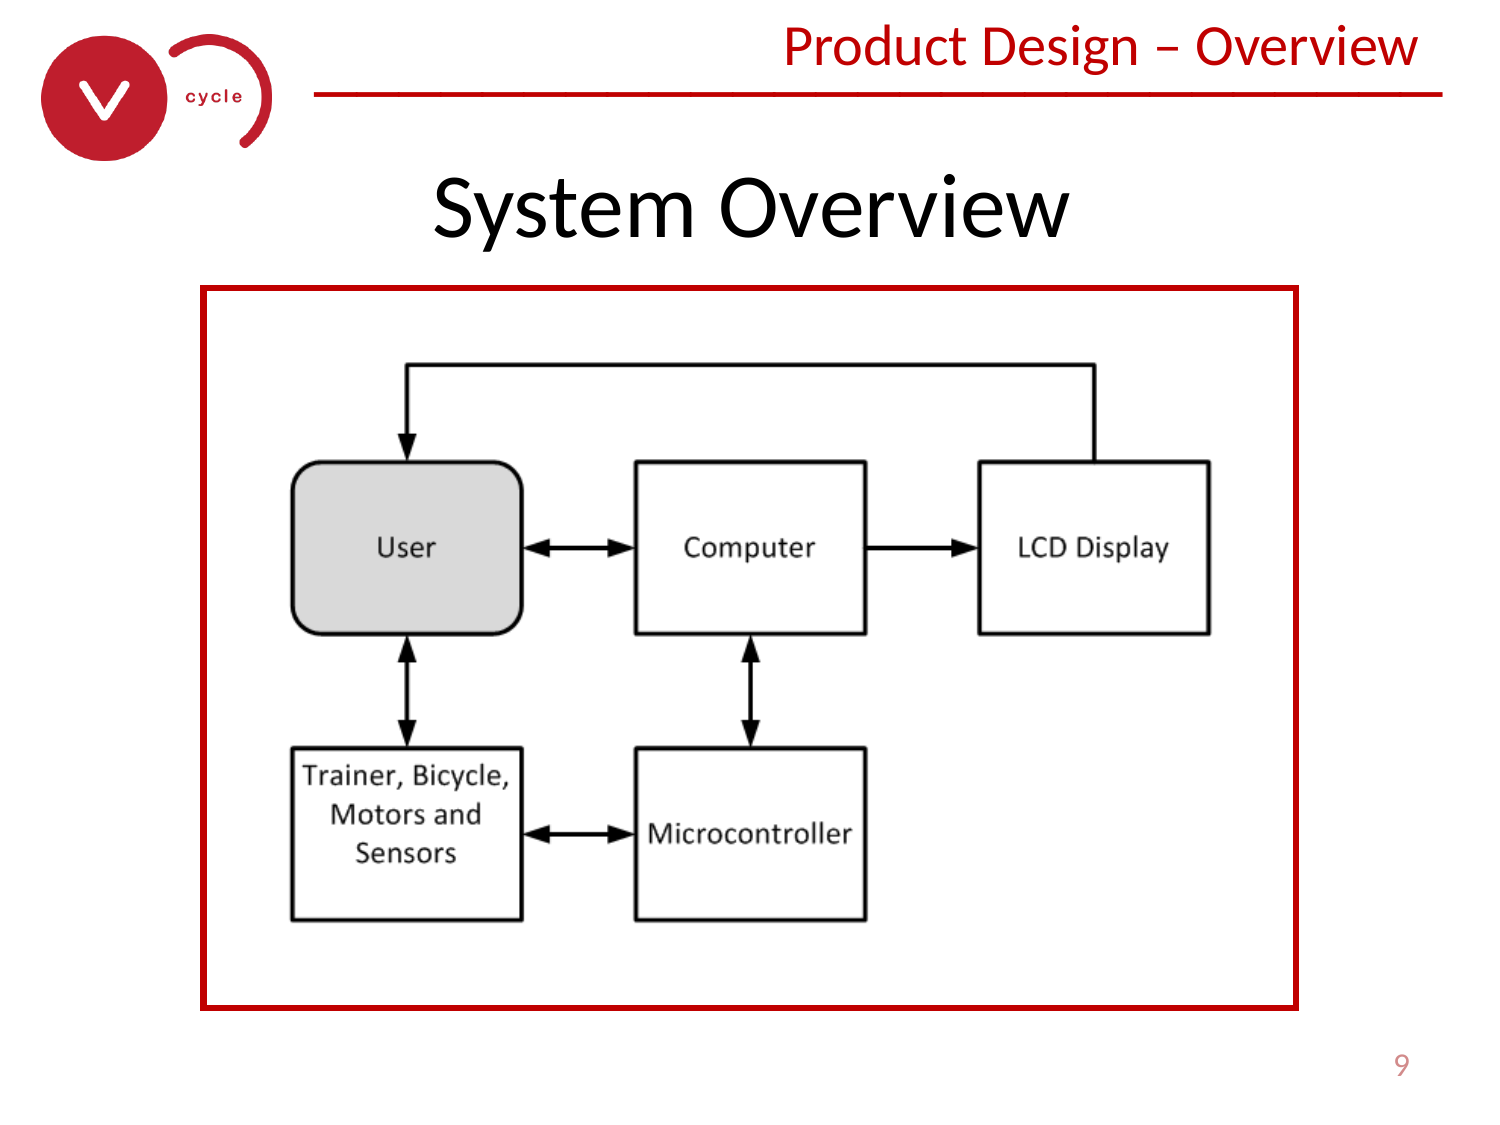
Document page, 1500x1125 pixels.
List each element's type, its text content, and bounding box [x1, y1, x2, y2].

title System Overview [76, 138, 1427, 268]
slide_number 9 [1340, 1023, 1425, 1103]
list Product Design – Overview [301, 0, 1436, 79]
picture [41, 34, 272, 161]
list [206, 290, 1294, 1006]
